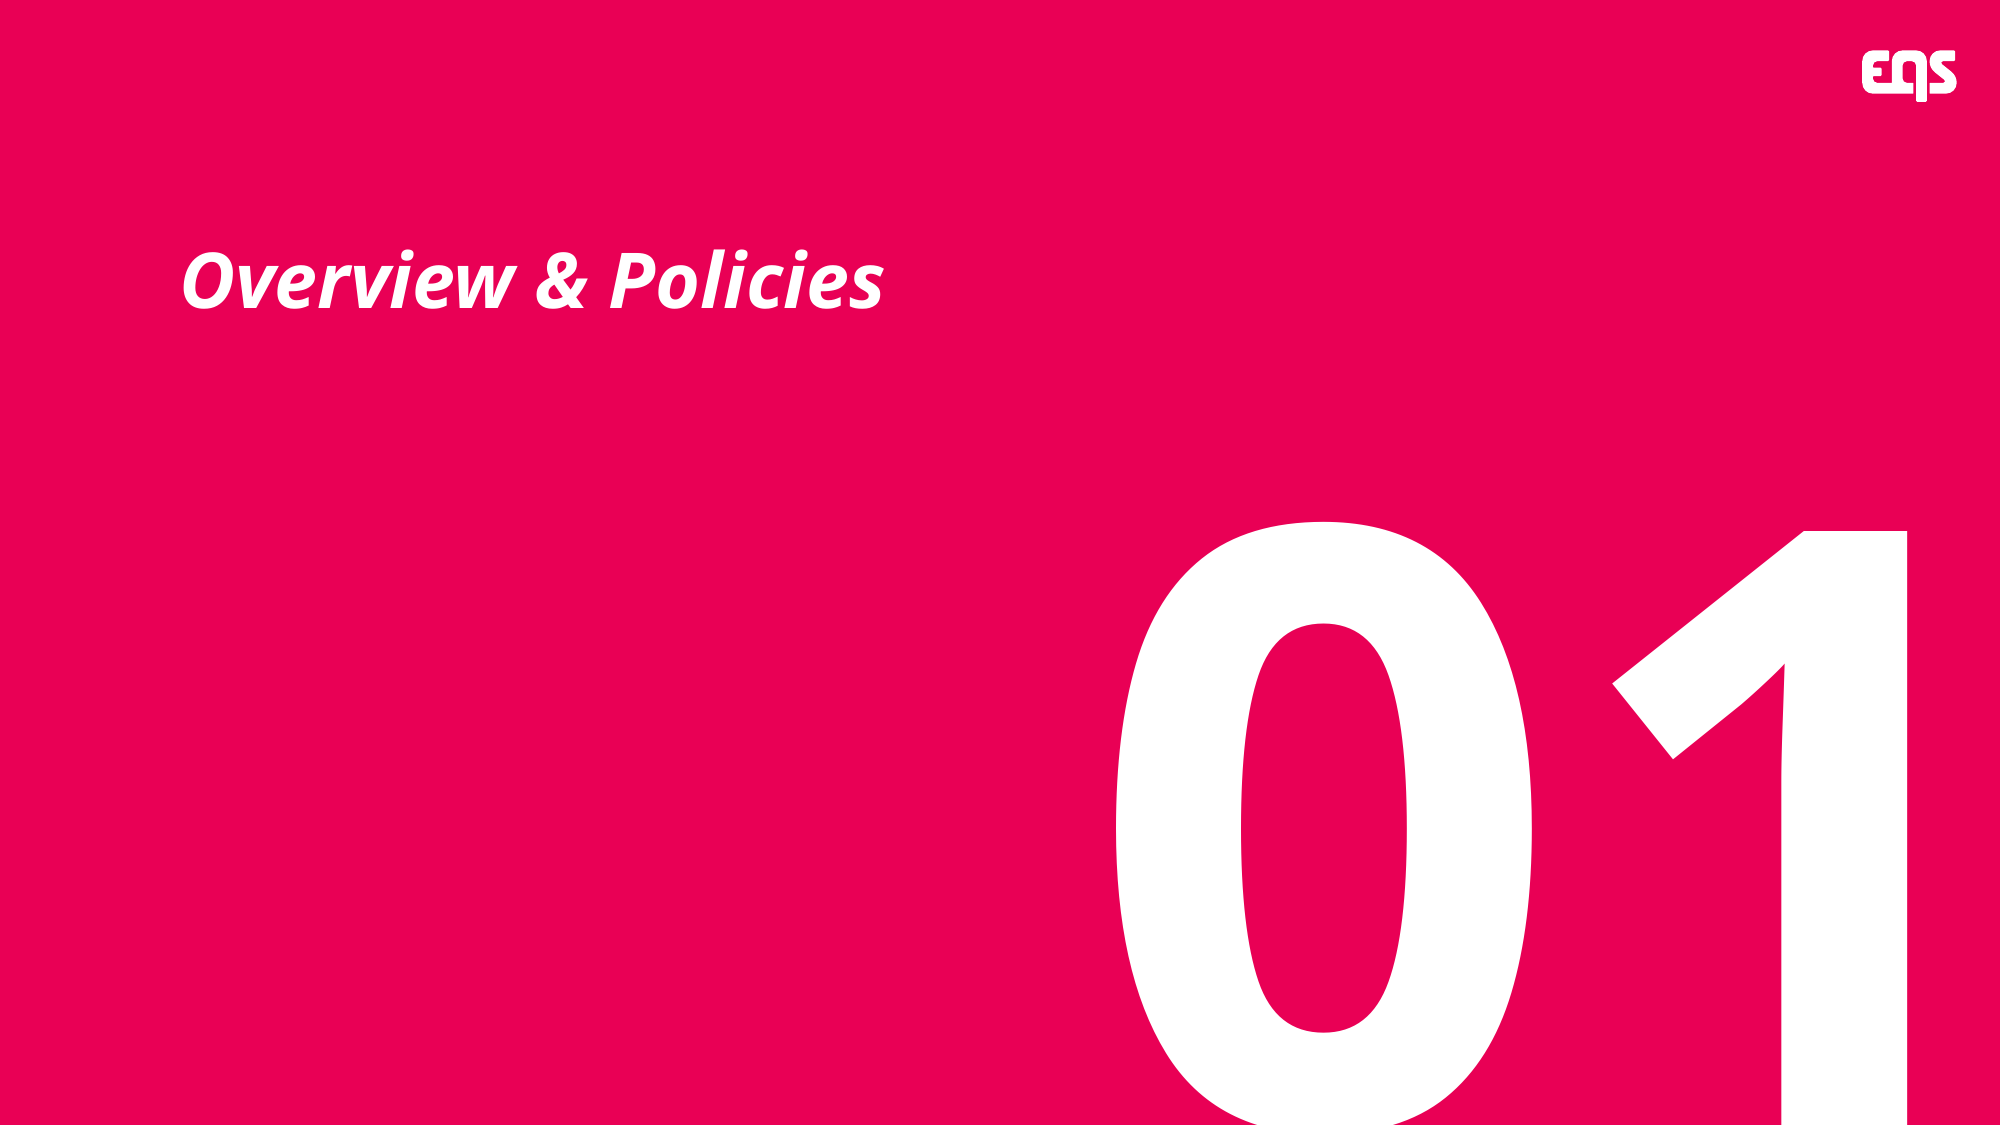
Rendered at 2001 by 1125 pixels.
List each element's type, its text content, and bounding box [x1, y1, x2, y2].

title 01 [1017, 462, 2000, 1125]
list Overview & Policies [179, 231, 1018, 947]
